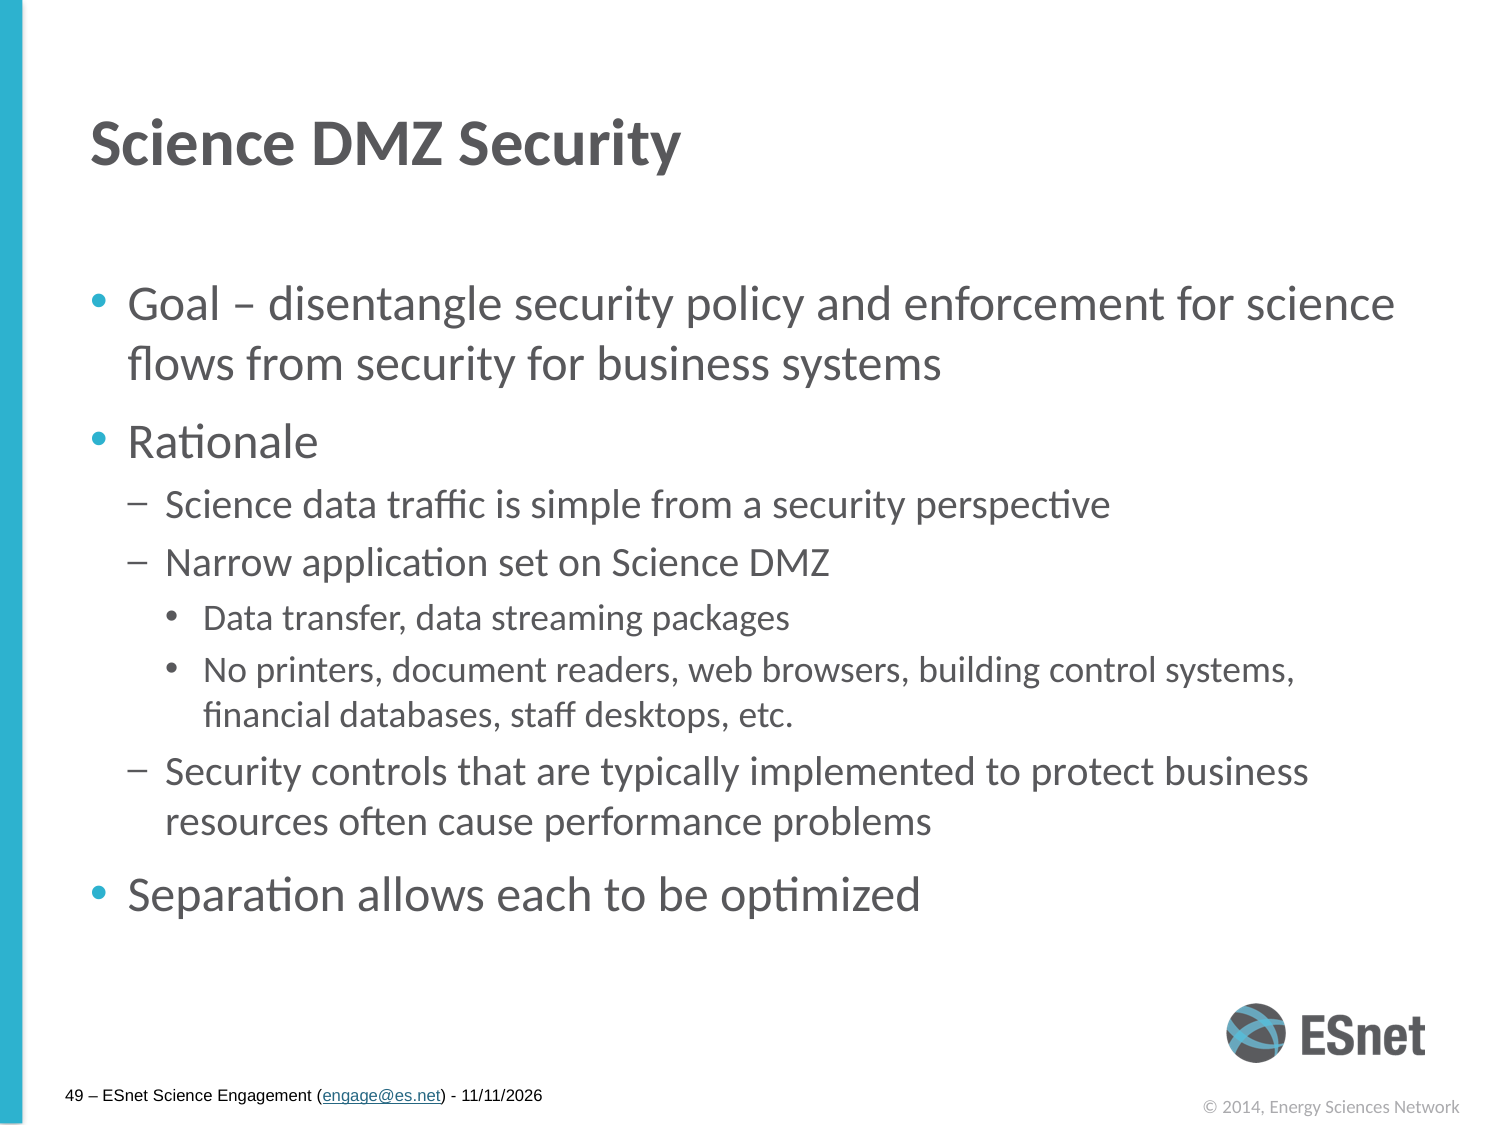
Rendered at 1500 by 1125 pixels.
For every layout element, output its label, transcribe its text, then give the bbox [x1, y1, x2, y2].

picture [1226, 1003, 1425, 1063]
text_box © 2014, Energy Sciences Network [1187, 1095, 1500, 1125]
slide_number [50, 1080, 582, 1110]
title Science DMZ Security [75, 45, 1240, 233]
list Goal – disentangle security policy and enforcement for science flows from security for business systems Rationale Science data traffic is simple from a security perspective Narrow application set on Science DMZ Data transfer, data streaming packages No printers, document readers, web browsers, building control systems, financial databases, staff desktops, etc. Security controls that are typically implemented to protect business resources often cause performance problems Separation allows each to be optimized [75, 262, 1425, 976]
